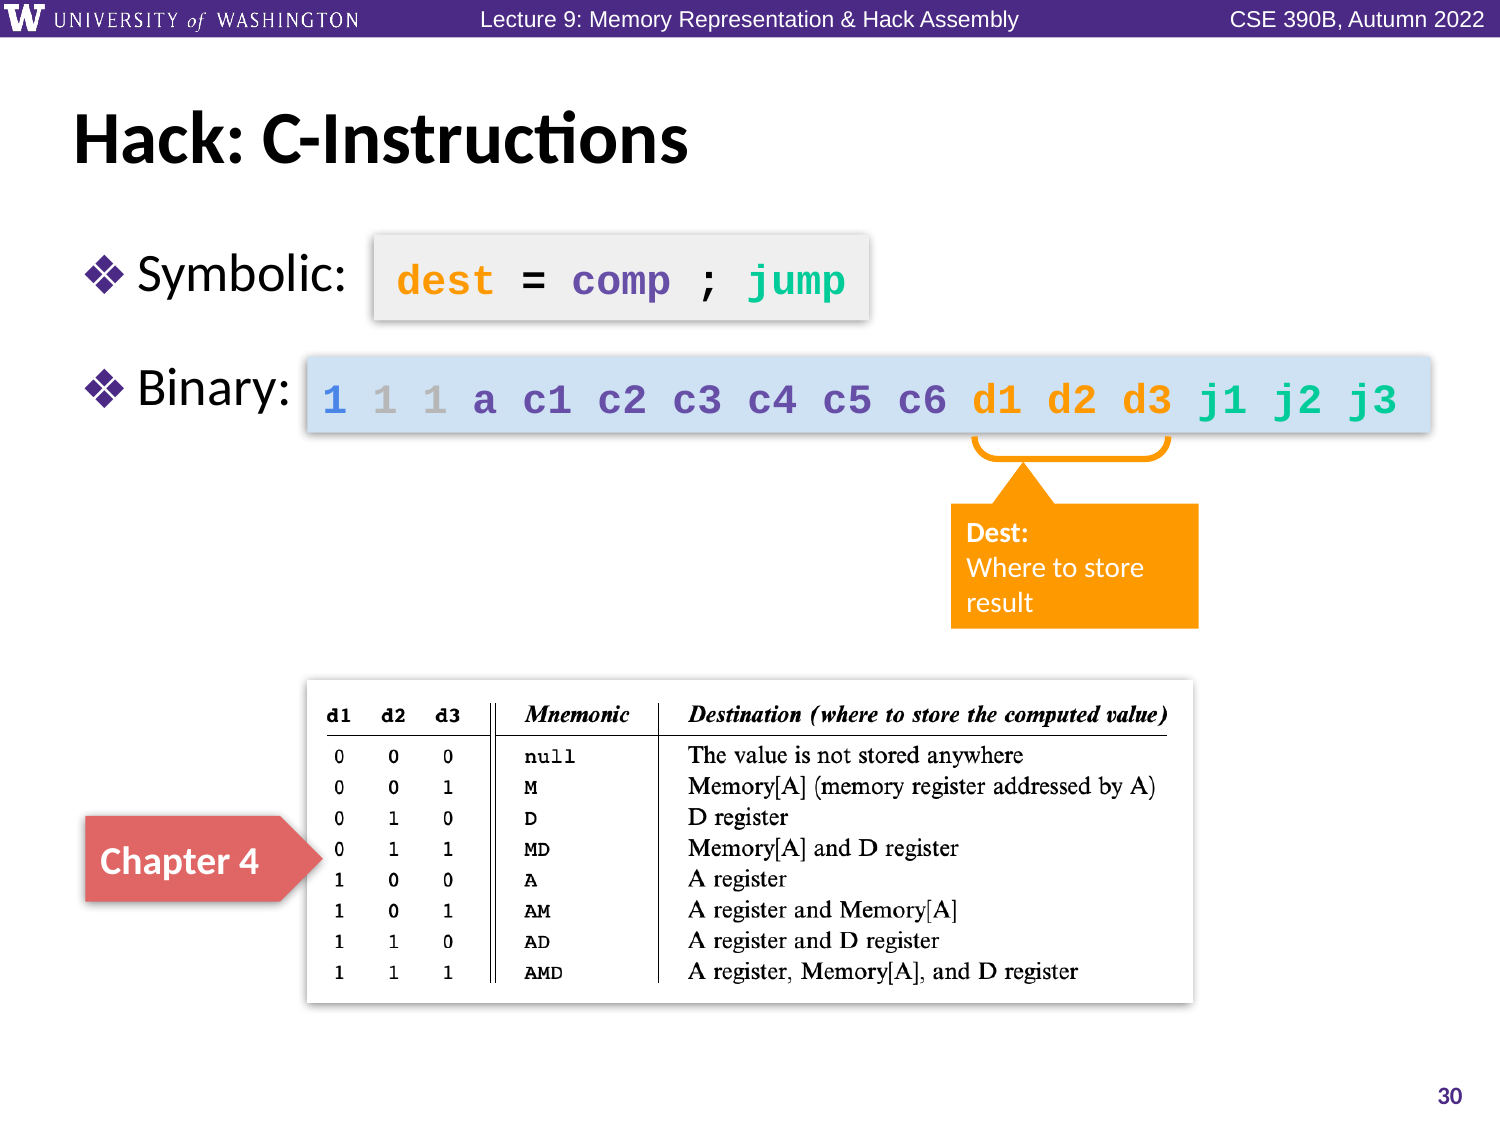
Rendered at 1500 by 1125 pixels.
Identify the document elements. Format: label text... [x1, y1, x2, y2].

picture [307, 679, 1193, 1004]
slide_number 30 [1400, 1065, 1500, 1125]
text_box Dest: Where to store result [951, 461, 1199, 629]
picture [4, 4, 358, 32]
text_box 1 1 1 a c1 c2 c3 c4 c5 c6 d1 d2 d3 j1 j2 j3 [307, 356, 1431, 433]
title Hack: C-Instructions [58, 71, 1438, 197]
list Symbolic: Binary: [65, 223, 1438, 1040]
text_box [974, 436, 1169, 459]
text_box Chapter 4 [85, 815, 302, 902]
text_box dest = comp ; jump [373, 234, 869, 321]
